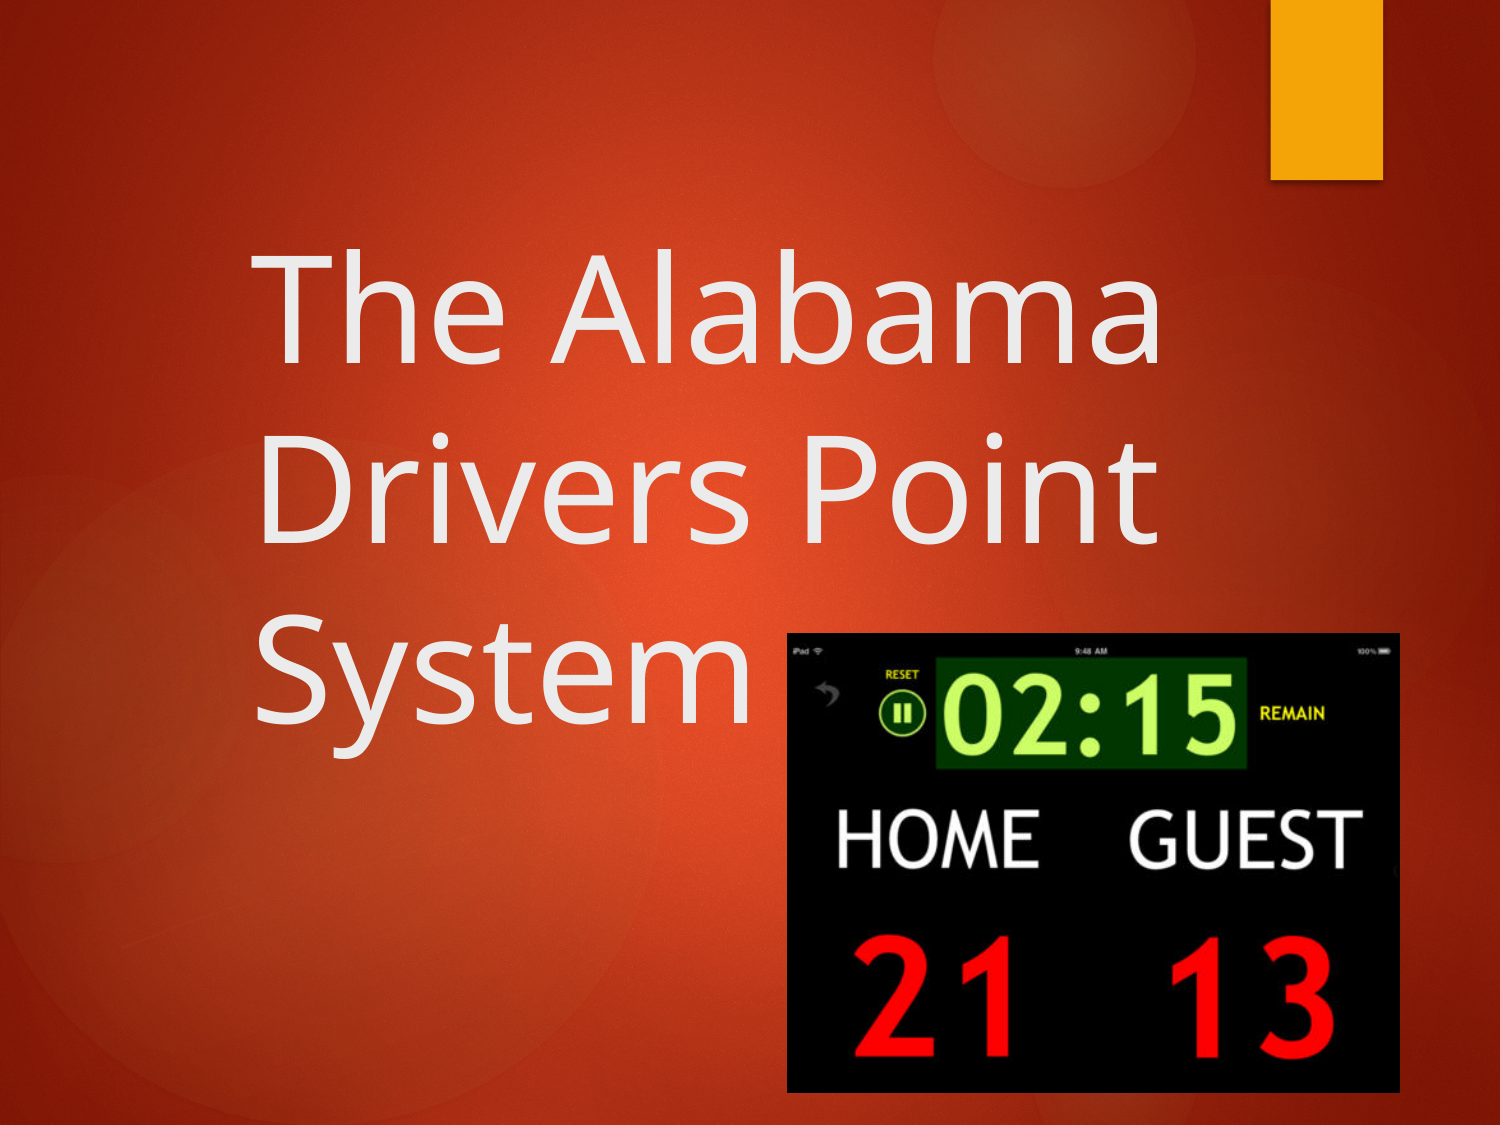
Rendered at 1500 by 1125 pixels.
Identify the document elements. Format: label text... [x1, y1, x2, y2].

title The Alabama Drivers Point System [235, 272, 1265, 761]
picture [787, 633, 1401, 1094]
